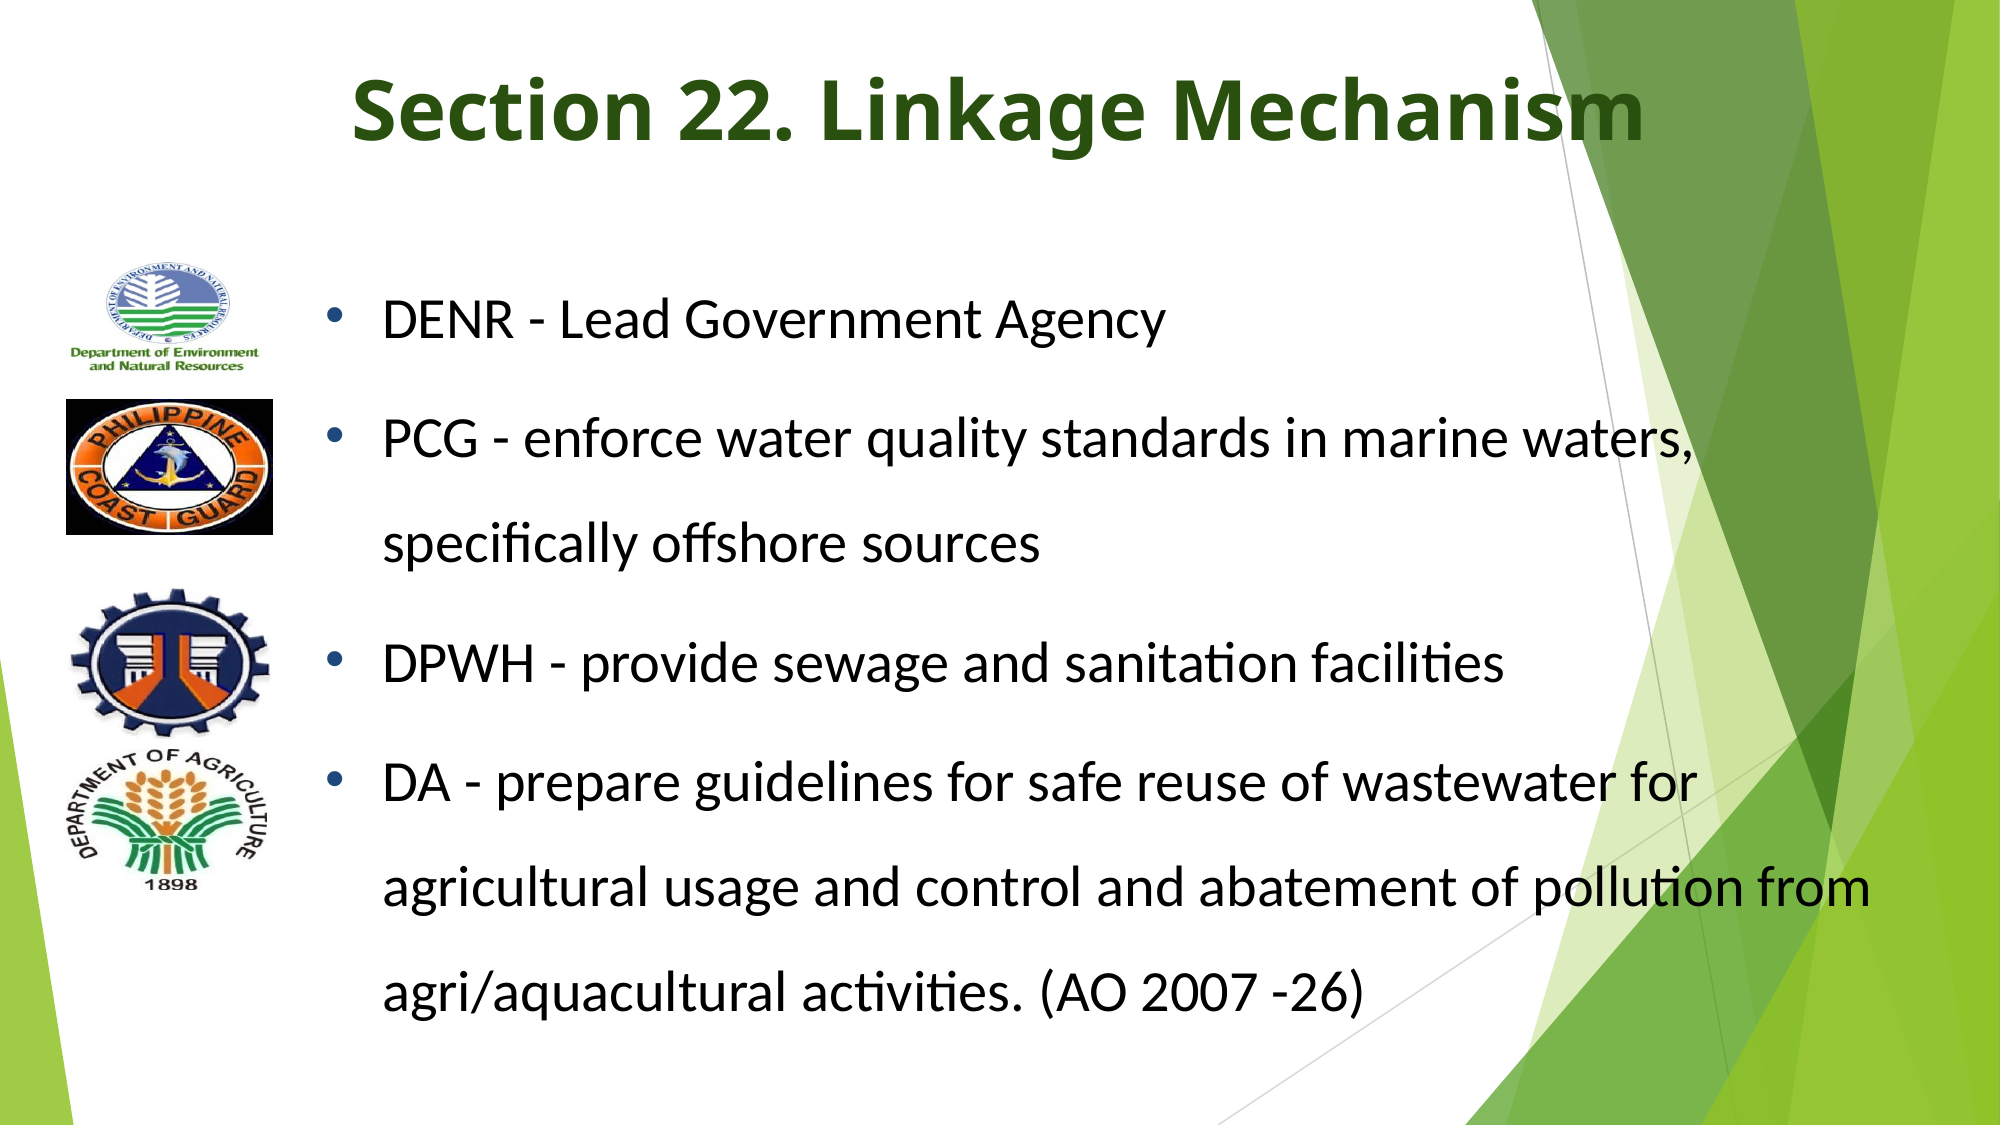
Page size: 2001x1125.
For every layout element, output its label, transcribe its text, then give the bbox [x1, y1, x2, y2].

text_box DENR - Lead Government Agency PCG - enforce water quality standards in marine waters, specifically offshore sources DPWH - provide sewage and sanitation facilities DA - prepare guidelines for safe reuse of wastewater for agricultural usage and control and abatement of pollution from agri/aquacultural activities. (AO 2007 -26) [299, 237, 1934, 1000]
picture [66, 399, 274, 535]
picture [66, 587, 272, 739]
picture [66, 749, 267, 890]
picture [66, 252, 269, 388]
text_box Section 22. Linkage Mechanism [99, 49, 1900, 200]
